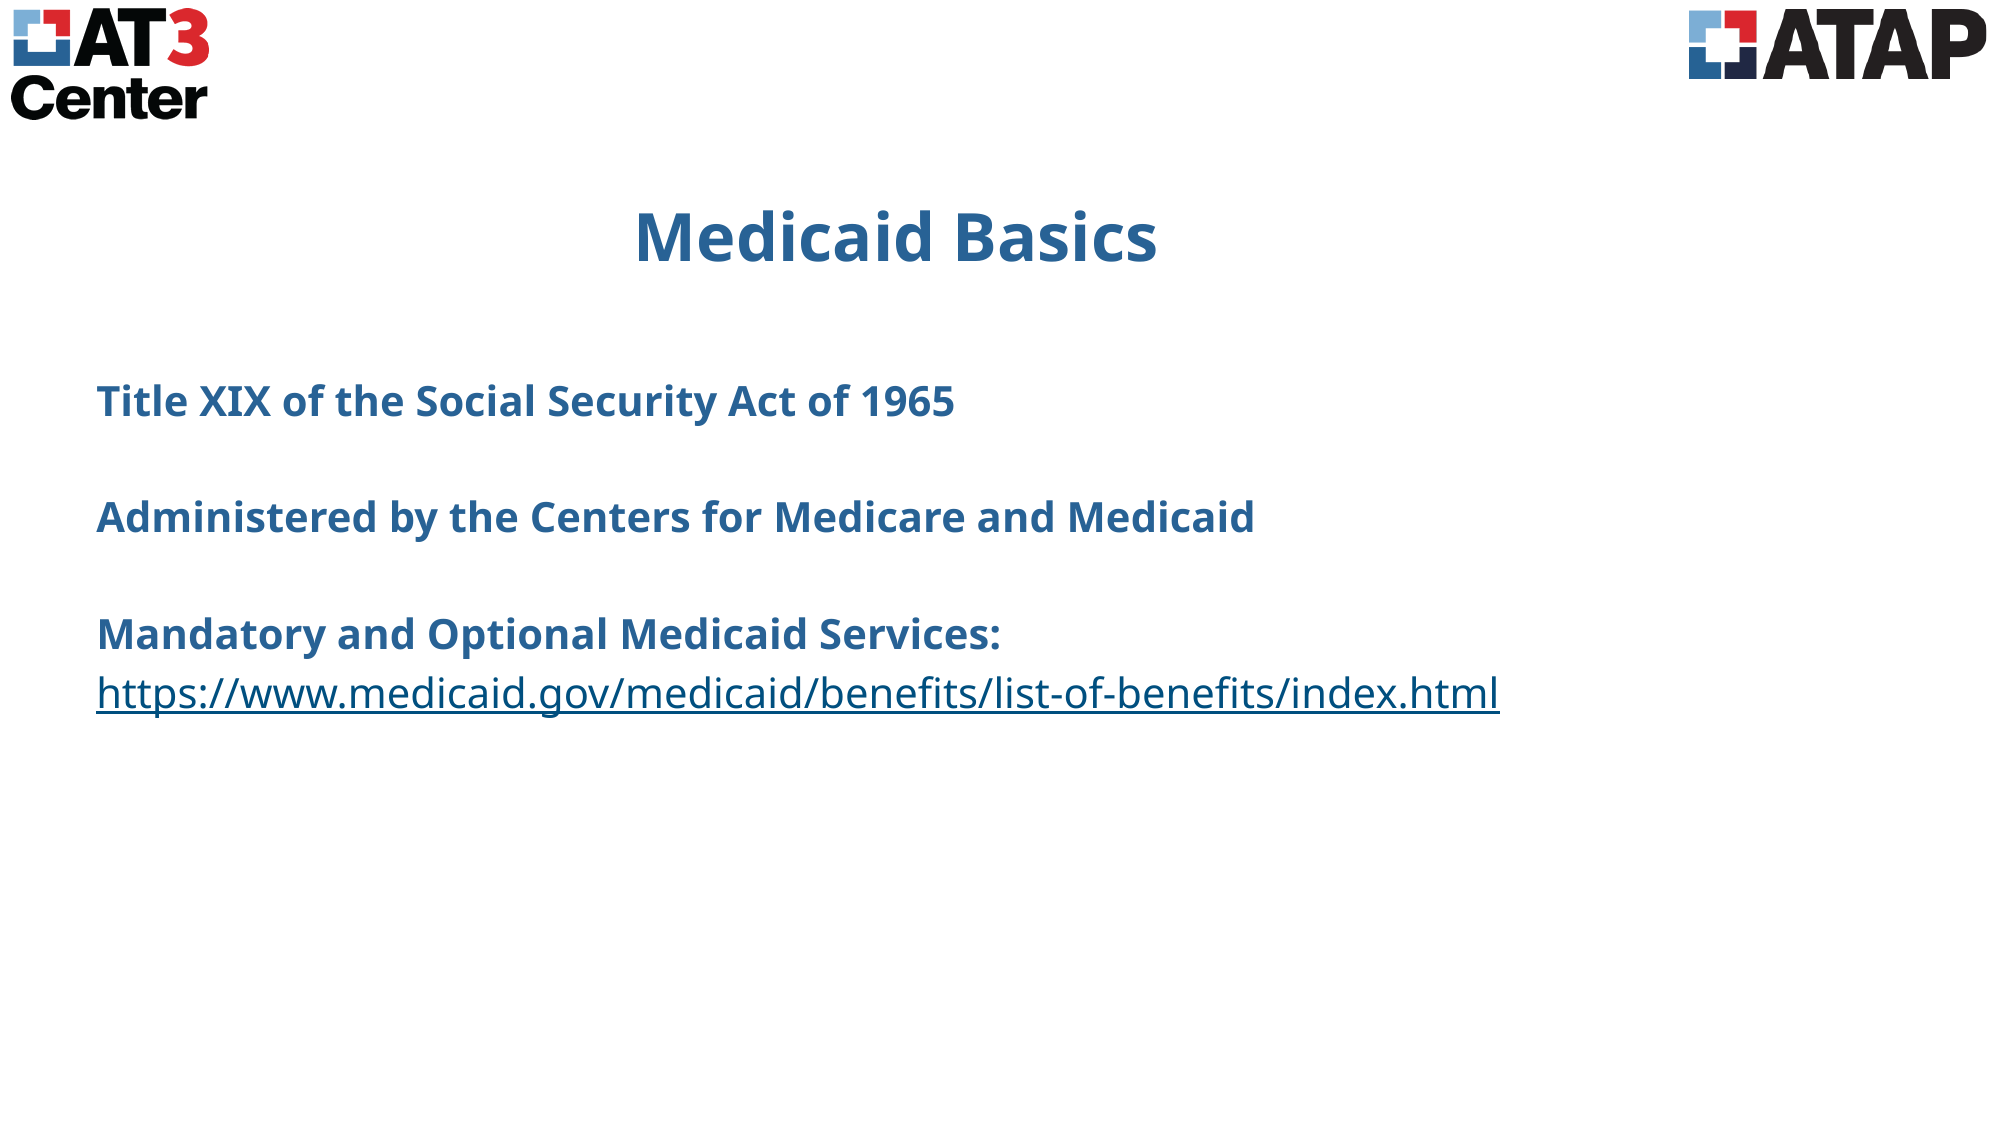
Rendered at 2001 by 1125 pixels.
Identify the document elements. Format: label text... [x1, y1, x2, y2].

title Medicaid Basics [30, 98, 1815, 283]
picture [1686, 8, 1987, 84]
list Title XIX of the Social Security Act of 1965 Administered by the Centers for Medicare and Medicaid Mandatory and Optional Medicaid Services: https://www.medicaid.gov/medicaid/benefits/list-of-benefits/index.html [81, 366, 1933, 1077]
picture [11, 8, 209, 120]
